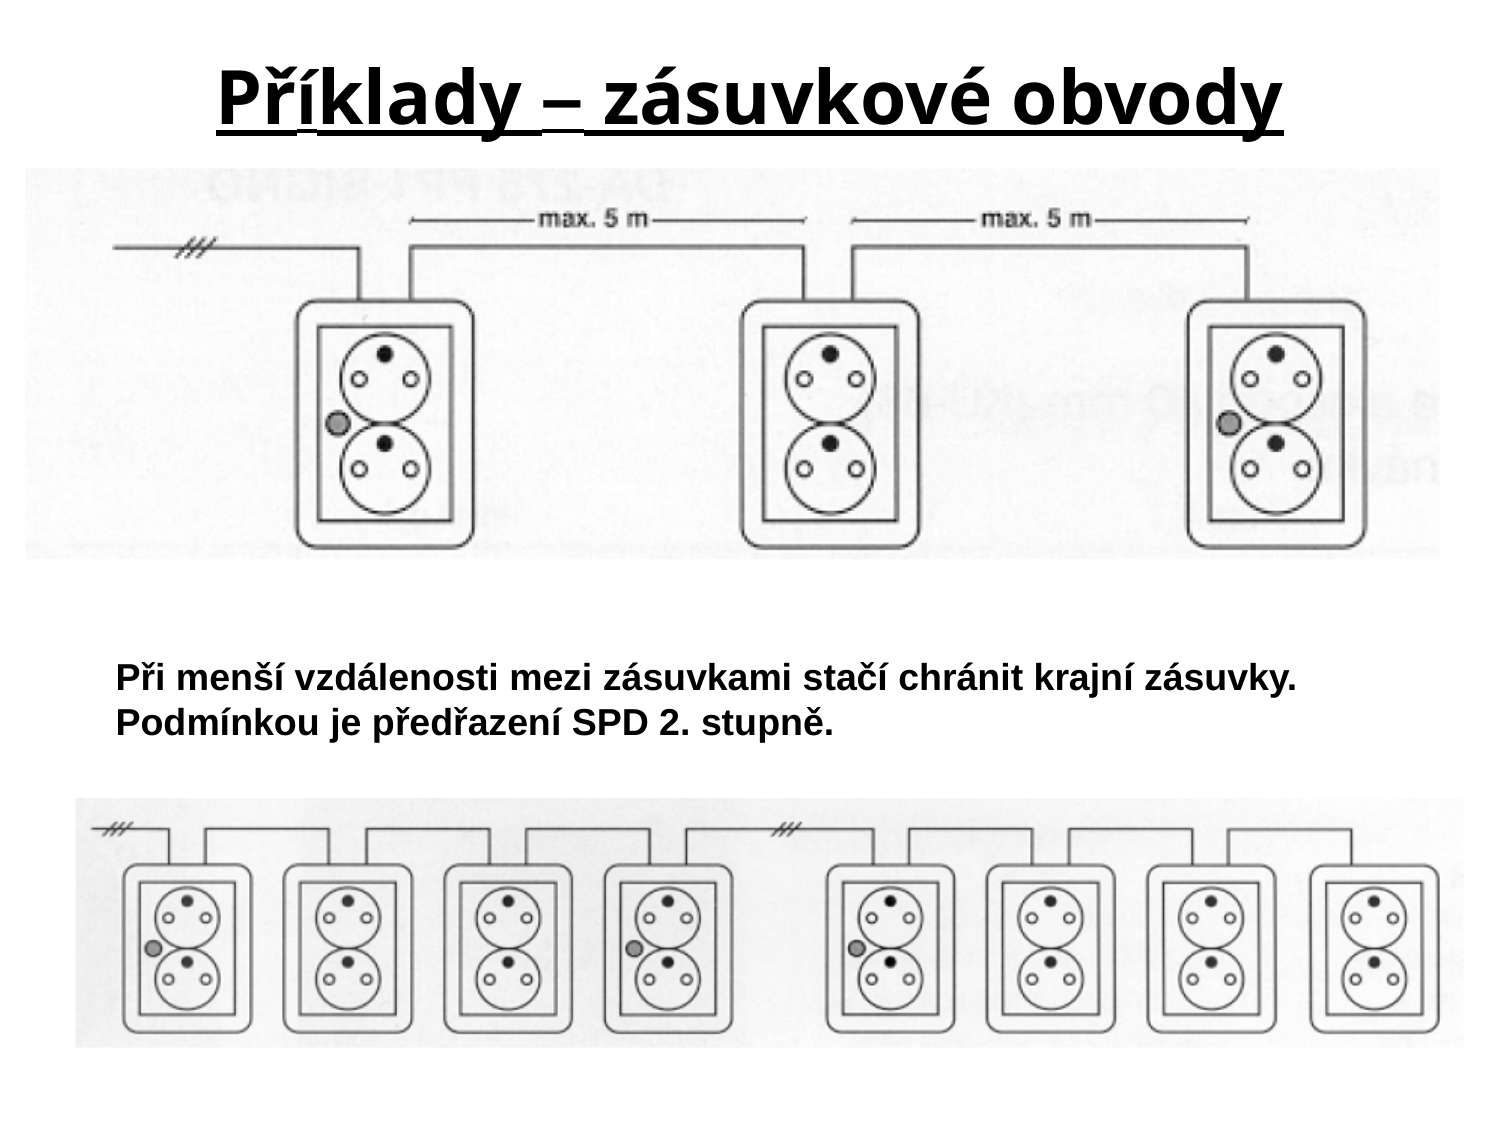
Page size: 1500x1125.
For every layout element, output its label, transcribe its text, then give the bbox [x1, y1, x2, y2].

picture [24, 155, 1448, 599]
text_box Při menší vzdálenosti mezi zásuvkami stačí chránit krajní zásuvky. Podmínkou je předřazení SPD 2. stupně. [112, 645, 1388, 751]
picture [75, 798, 1474, 1059]
title Příklady – zásuvkové obvody [29, 31, 1471, 159]
